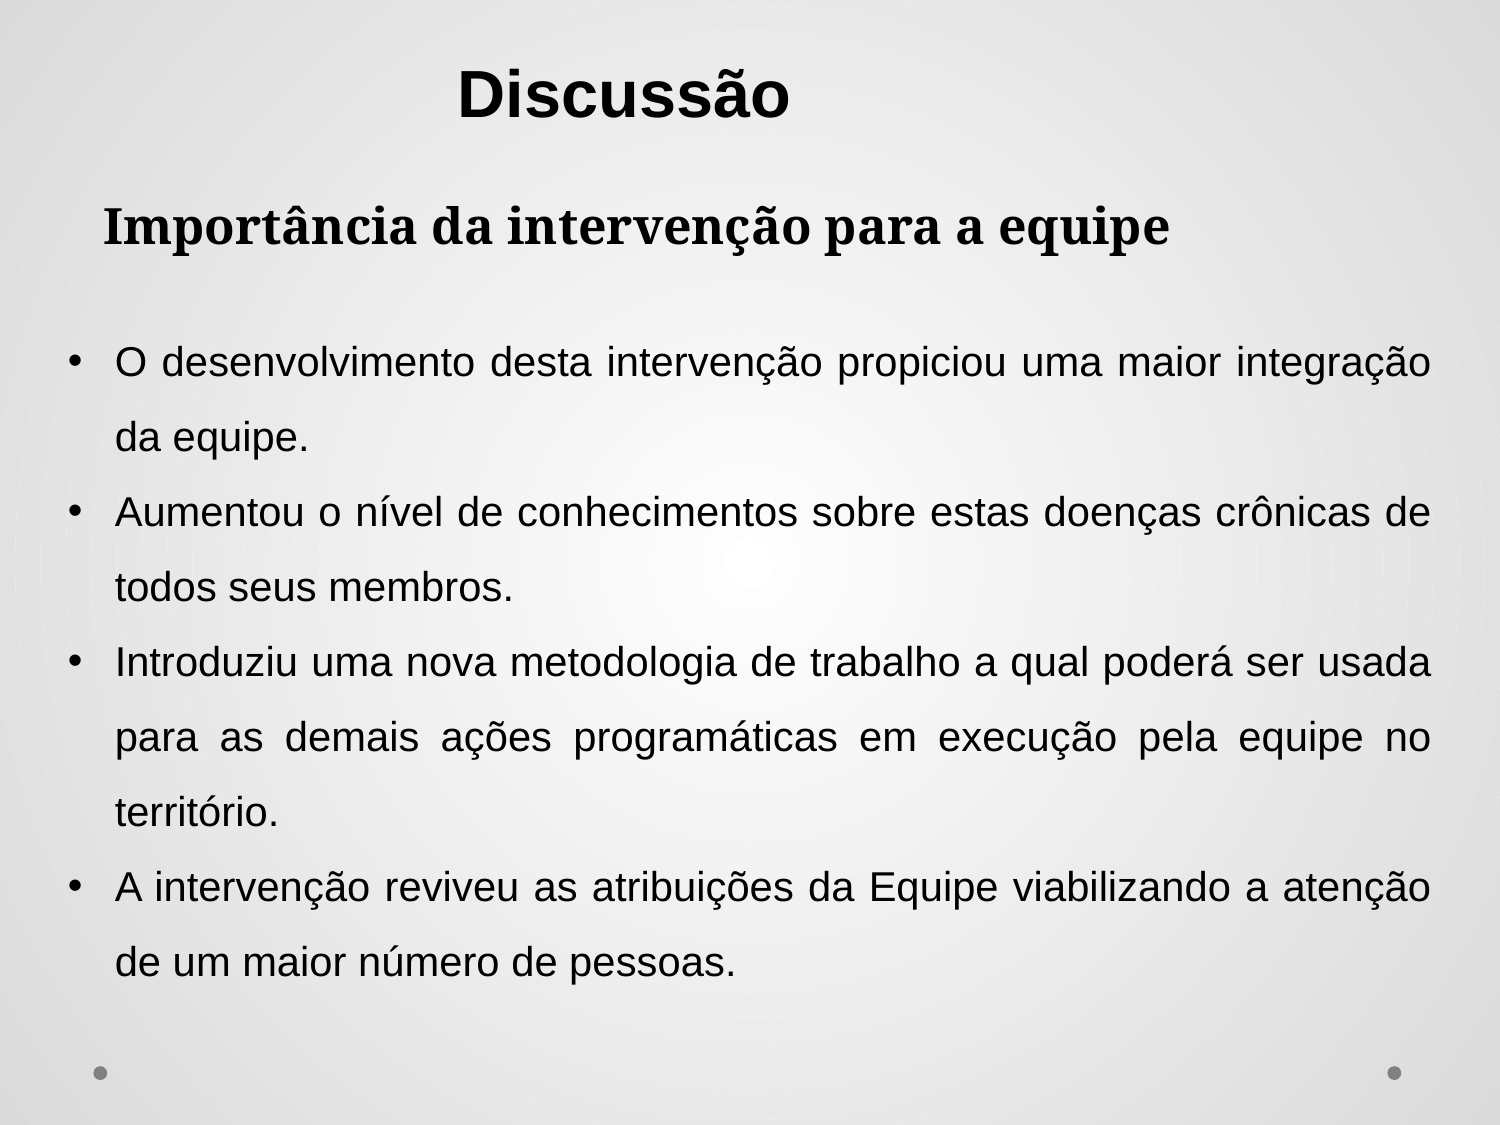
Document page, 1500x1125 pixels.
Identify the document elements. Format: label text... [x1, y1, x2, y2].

text_box Discussão [442, 42, 1500, 138]
text_box O desenvolvimento desta intervenção propiciou uma maior integração da equipe. Aumentou o nível de conhecimentos sobre estas doenças crônicas de todos seus membros. Introduziu uma nova metodologia de trabalho a qual poderá ser usada para as demais ações programáticas em execução pela equipe no território. A intervenção reviveu as atribuições da Equipe viabilizando a atenção de um maior número de pessoas. [53, 302, 1447, 993]
text_box Importância da intervenção para a equipe [88, 186, 1483, 262]
